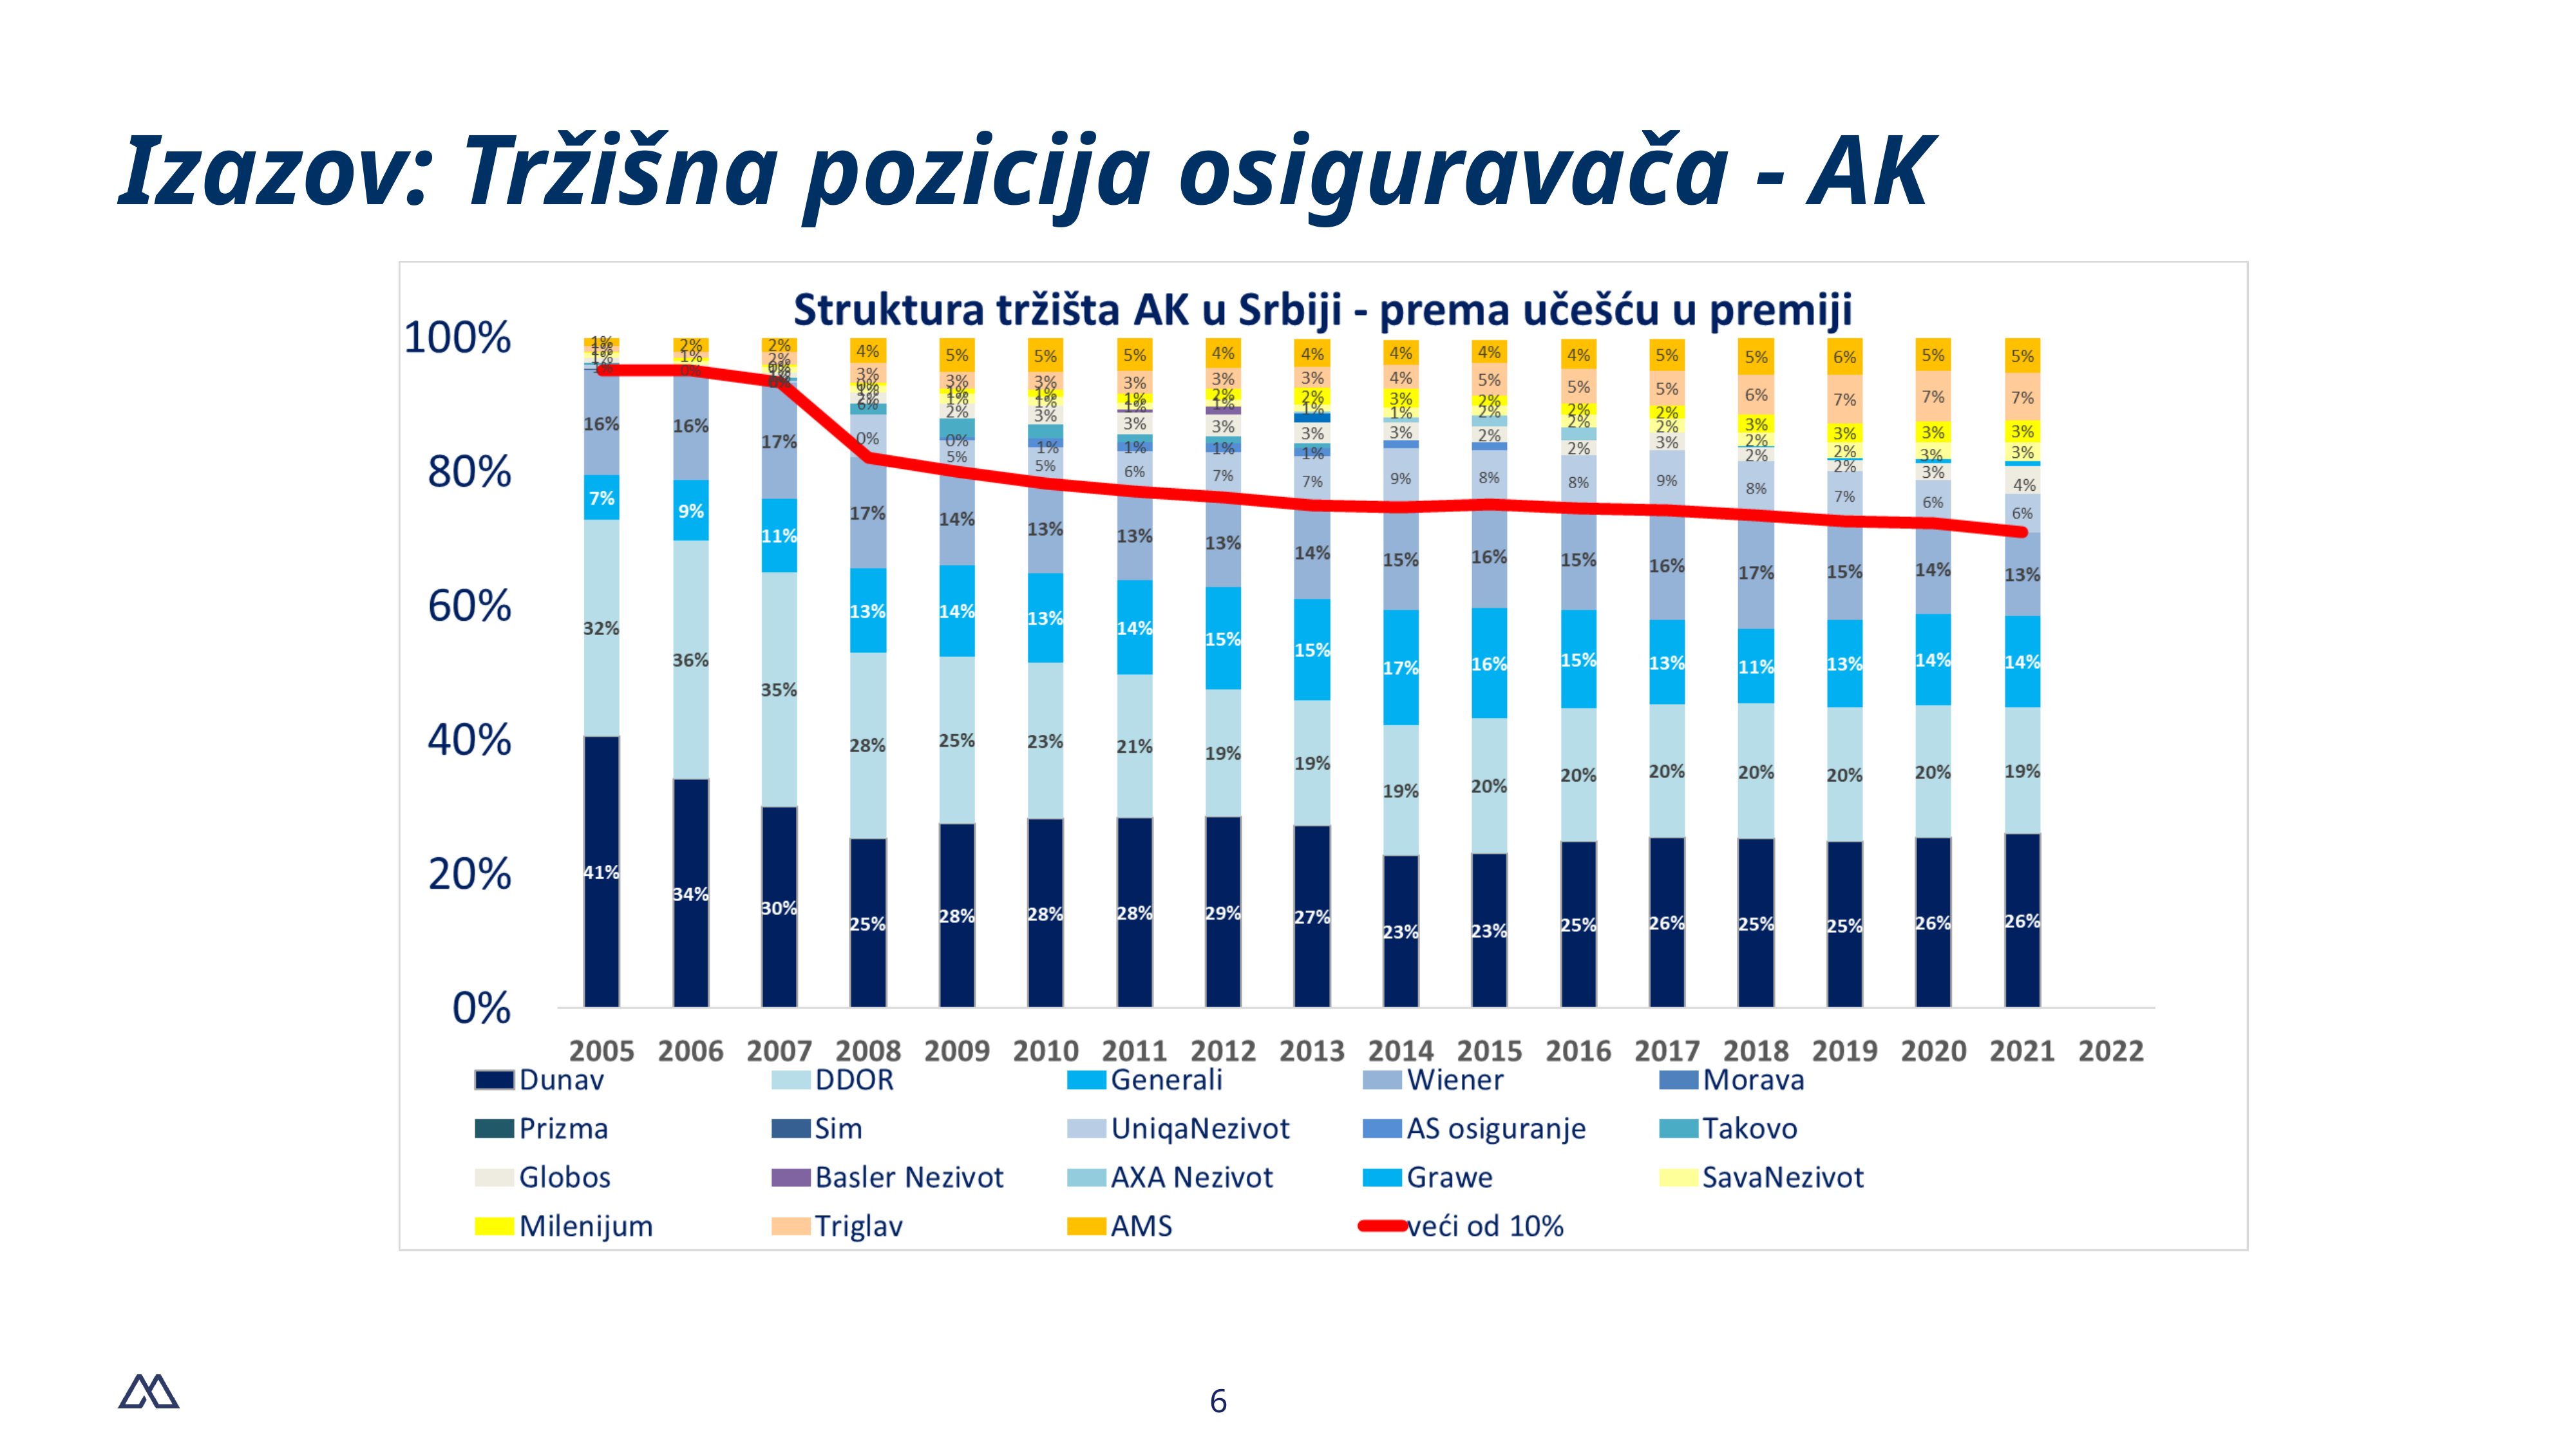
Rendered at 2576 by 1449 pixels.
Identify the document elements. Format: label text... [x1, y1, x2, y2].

list Izazov: Tržišna pozicija osiguravača - AK [114, 79, 2461, 222]
picture [117, 1374, 180, 1408]
picture [398, 261, 2249, 1251]
